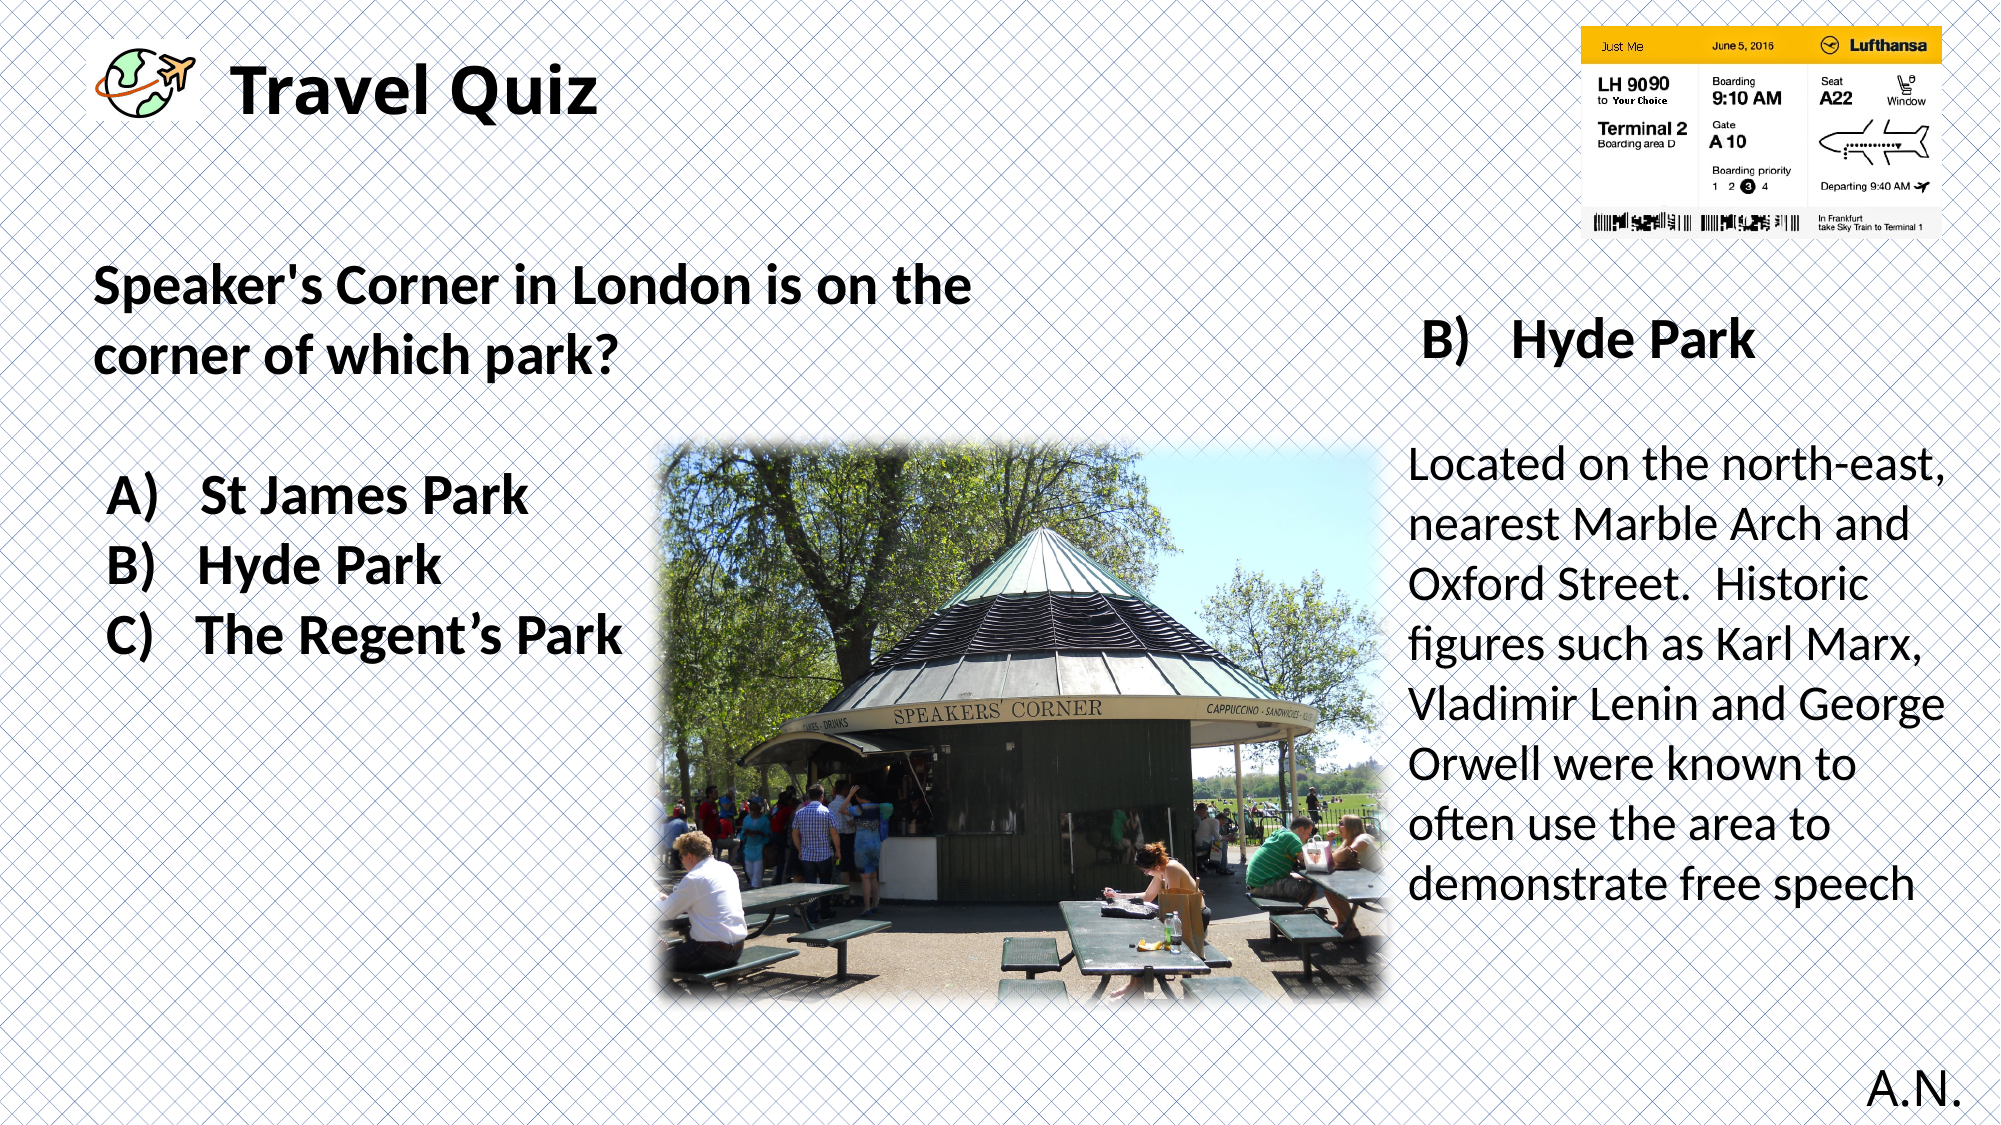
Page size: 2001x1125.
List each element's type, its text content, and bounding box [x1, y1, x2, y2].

picture [1580, 26, 1942, 239]
text_box Travel Quiz [184, 58, 645, 137]
picture [644, 429, 1395, 1013]
text_box A.N. [1851, 1049, 1979, 1124]
text_box B) Hyde Park Located on the north-east, nearest Marble Arch and Oxford Street. Historic figures such as Karl Marx, Vladimir Lenin and George Orwell were known to often use the area to demonstrate free speech [1393, 293, 1971, 918]
text_box Speaker's Corner in London is on the corner of which park? A) St James Park B) Hyde Park C) The Regent’s Park ​ [78, 238, 1049, 674]
picture [86, 39, 200, 121]
